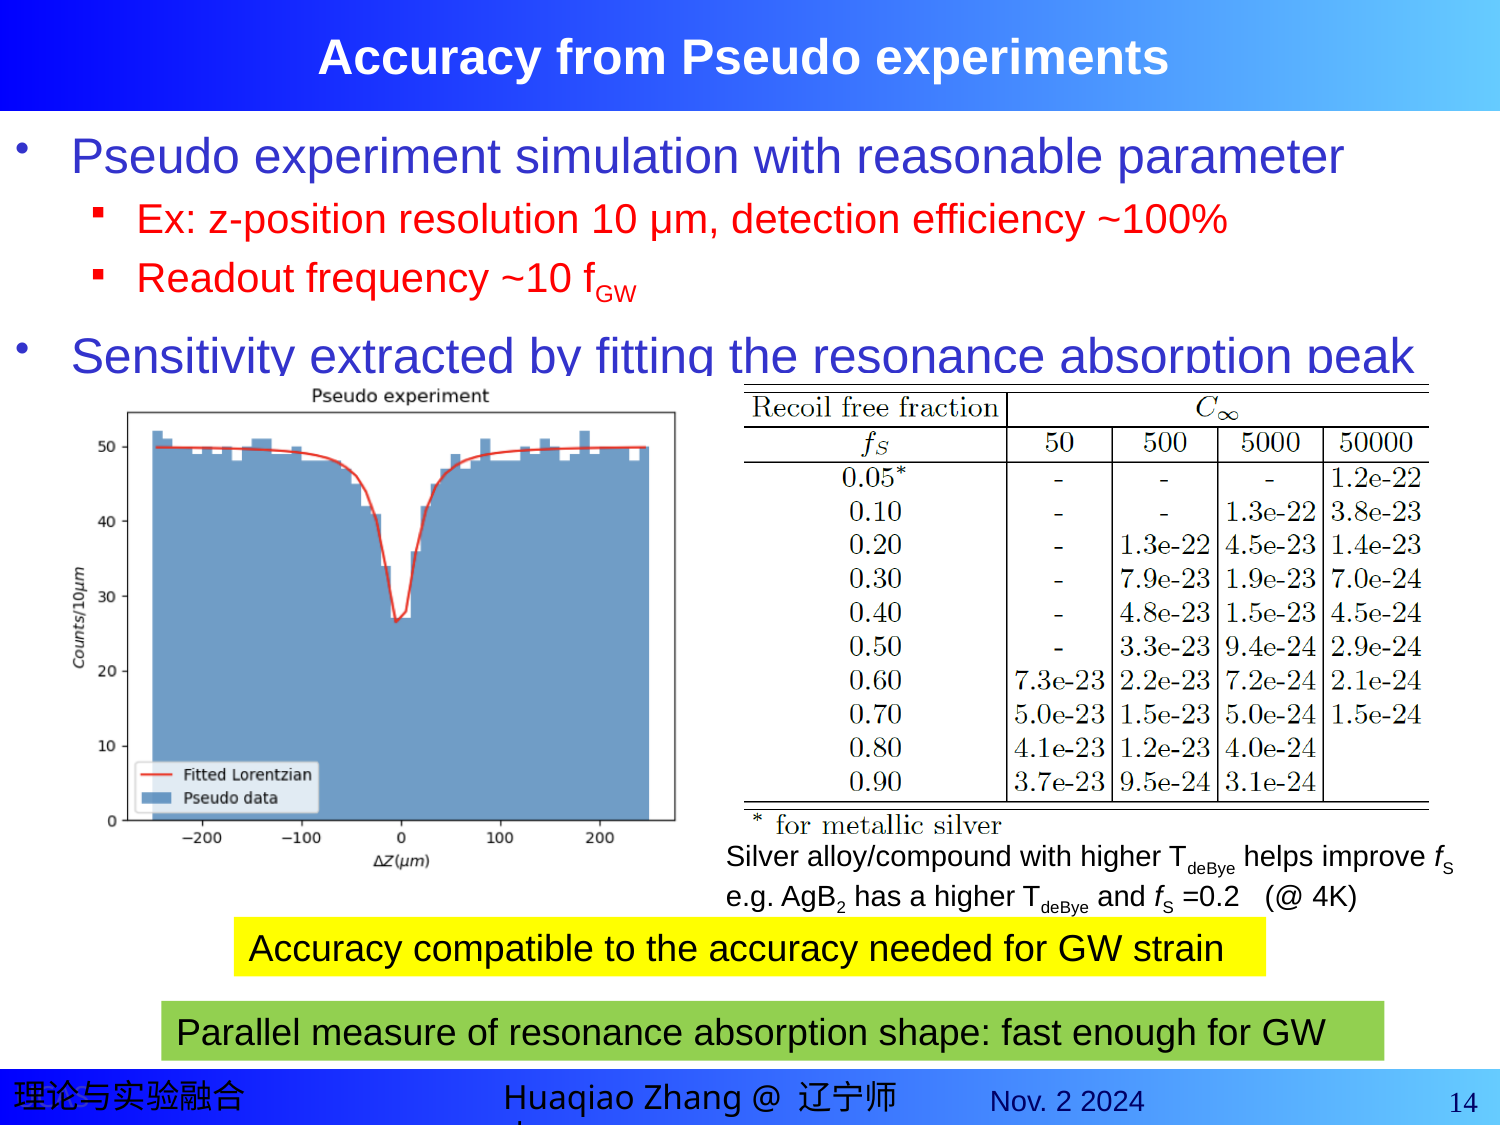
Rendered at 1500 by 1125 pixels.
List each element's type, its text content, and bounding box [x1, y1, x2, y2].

text_box Accuracy compatible to the accuracy needed for GW strain [233, 916, 1267, 977]
text_box Silver alloy/compound with higher TdeBye helps improve fS e.g. AgB2 has a higher TdeBye and fS =0.2 (@ 4K) [711, 830, 1469, 925]
title Accuracy from Pseudo experiments [49, 0, 1438, 109]
text_box Parallel measure of resonance absorption shape: fast enough for GW [161, 1000, 1385, 1061]
slide_number 14 [1318, 1075, 1494, 1125]
picture [9, 373, 1438, 899]
list Pseudo experiment simulation with reasonable parameter Ex: z-position resolution 10 μm, detection efficiency ~100% Readout frequency ~10 fGW Sensitivity extracted by fitting the resonance absorption peak [0, 110, 1500, 1040]
